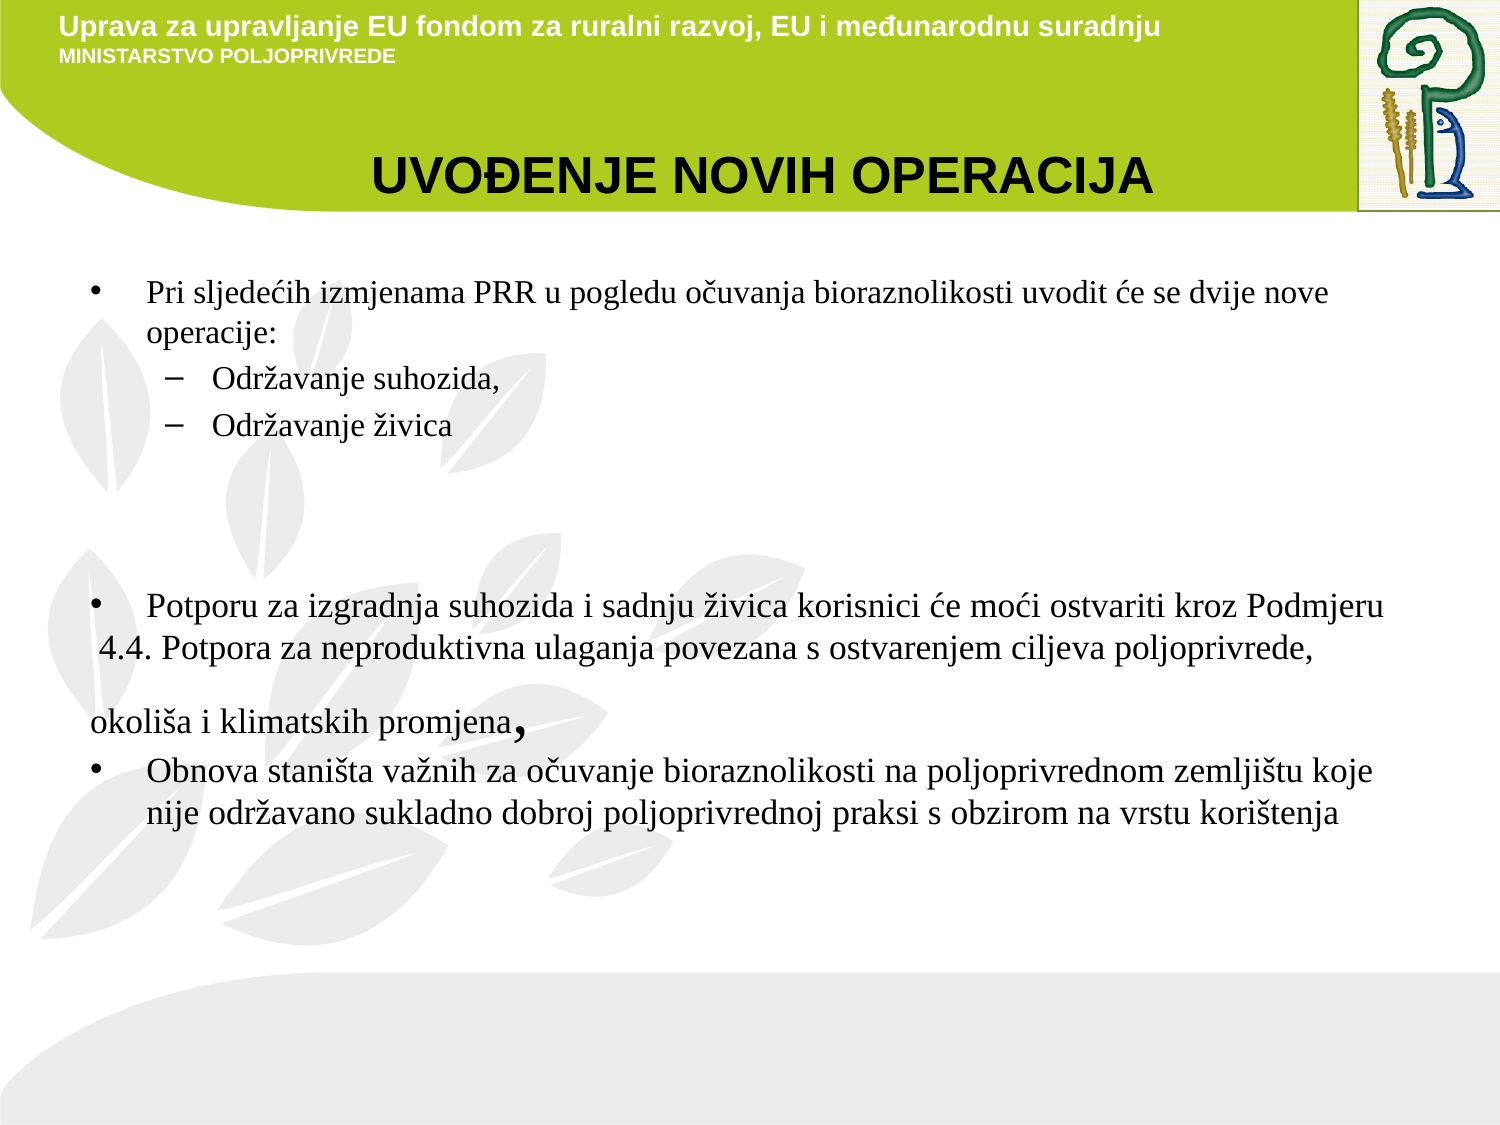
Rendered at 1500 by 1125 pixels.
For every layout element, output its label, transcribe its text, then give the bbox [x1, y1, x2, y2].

picture [0, 0, 1500, 1125]
picture [1359, 0, 1500, 210]
list Pri sljedećih izmjenama PRR u pogledu očuvanja bioraznolikosti uvodit će se dvije nove operacije: Održavanje suhozida, Održavanje živica Potporu za izgradnja suhozida i sadnju živica korisnici će moći ostvariti kroz Podmjeru 4.4. Potpora za neproduktivna ulaganja povezana s ostvarenjem ciljeva poljoprivrede, okoliša i klimatskih promjena, Obnova staništa važnih za očuvanje bioraznolikosti na poljoprivrednom zemljištu koje nije održavano sukladno dobroj poljoprivrednoj praksi s obzirom na vrstu korištenja [75, 262, 1425, 1005]
title UVOĐENJE NOVIH OPERACIJA [88, 90, 1439, 256]
